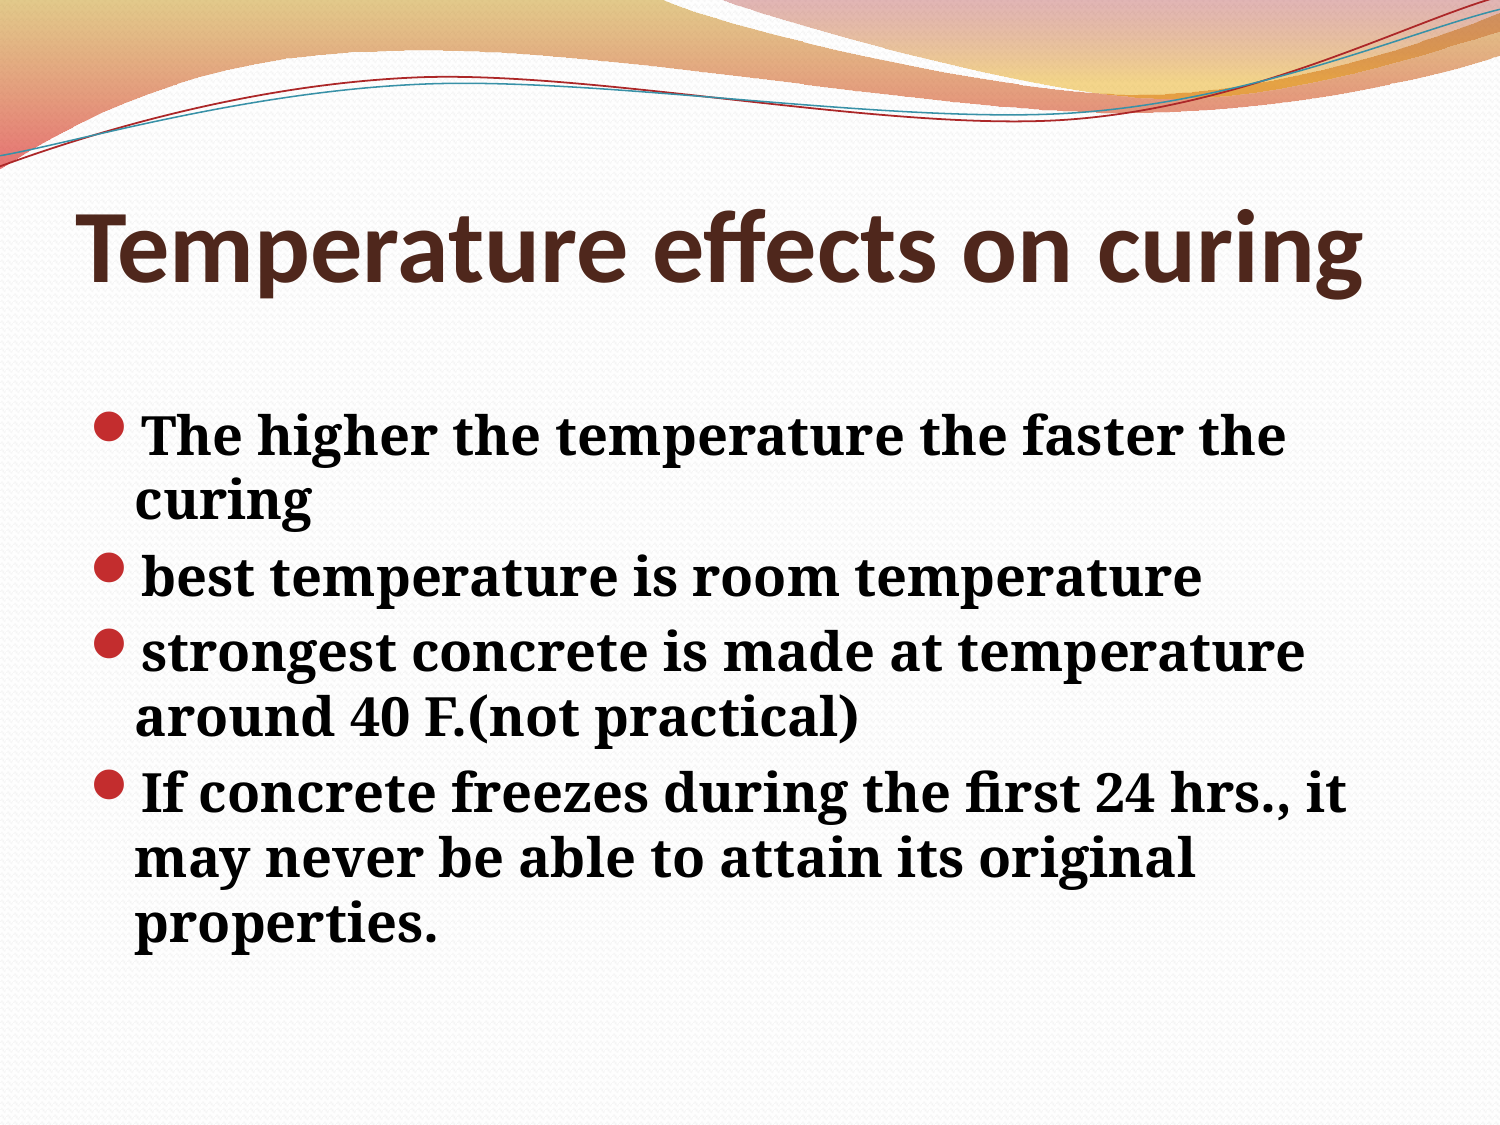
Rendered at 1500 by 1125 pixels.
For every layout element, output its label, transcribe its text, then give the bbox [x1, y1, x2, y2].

list The higher the temperature the faster the curing best temperature is room temperature strongest concrete is made at temperature around 40 F.(not practical) If concrete freezes during the first 24 hrs., it may never be able to attain its original properties. [75, 317, 1425, 1038]
title Temperature effects on curing [75, 115, 1425, 303]
